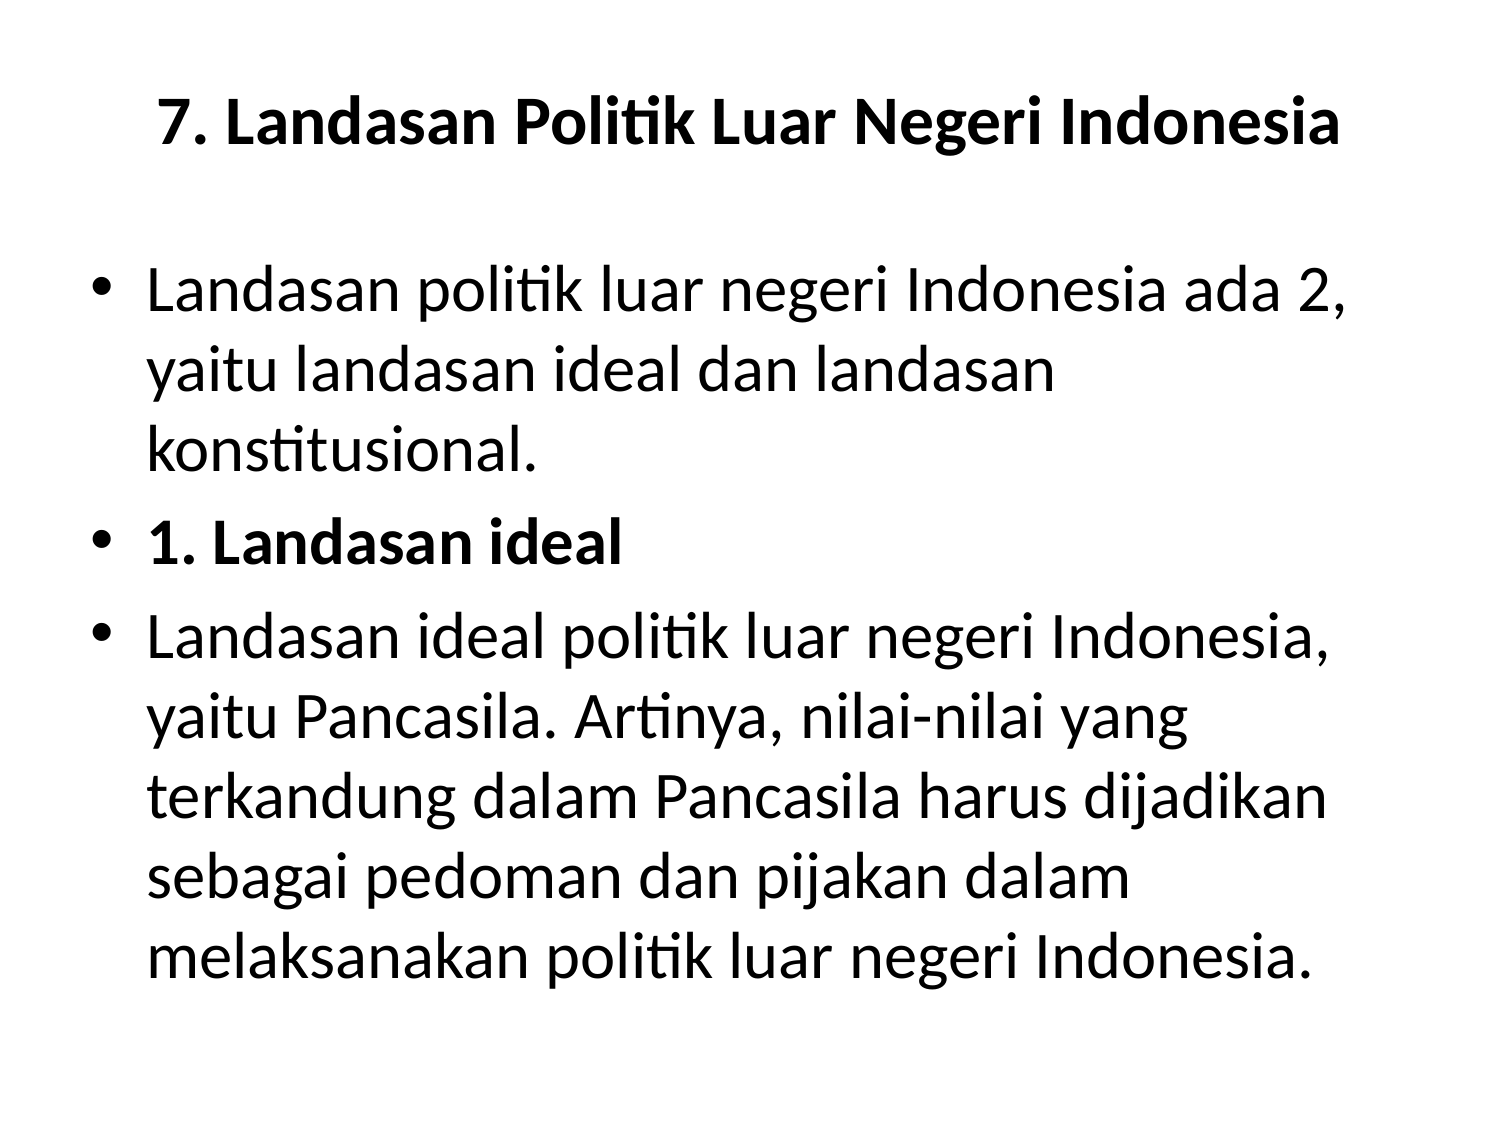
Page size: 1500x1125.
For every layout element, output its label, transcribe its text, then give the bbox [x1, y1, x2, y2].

title 7. Landasan Politik Luar Negeri Indonesia [75, 45, 1425, 188]
list Landasan politik luar negeri Indonesia ada 2, yaitu landasan ideal dan landasan konstitusional. 1. Landasan ideal Landasan ideal politik luar negeri Indonesia, yaitu Pancasila. Artinya, nilai-nilai yang terkandung dalam Pancasila harus dijadikan sebagai pedoman dan pijakan dalam melaksanakan politik luar negeri Indonesia. [75, 237, 1425, 1088]
